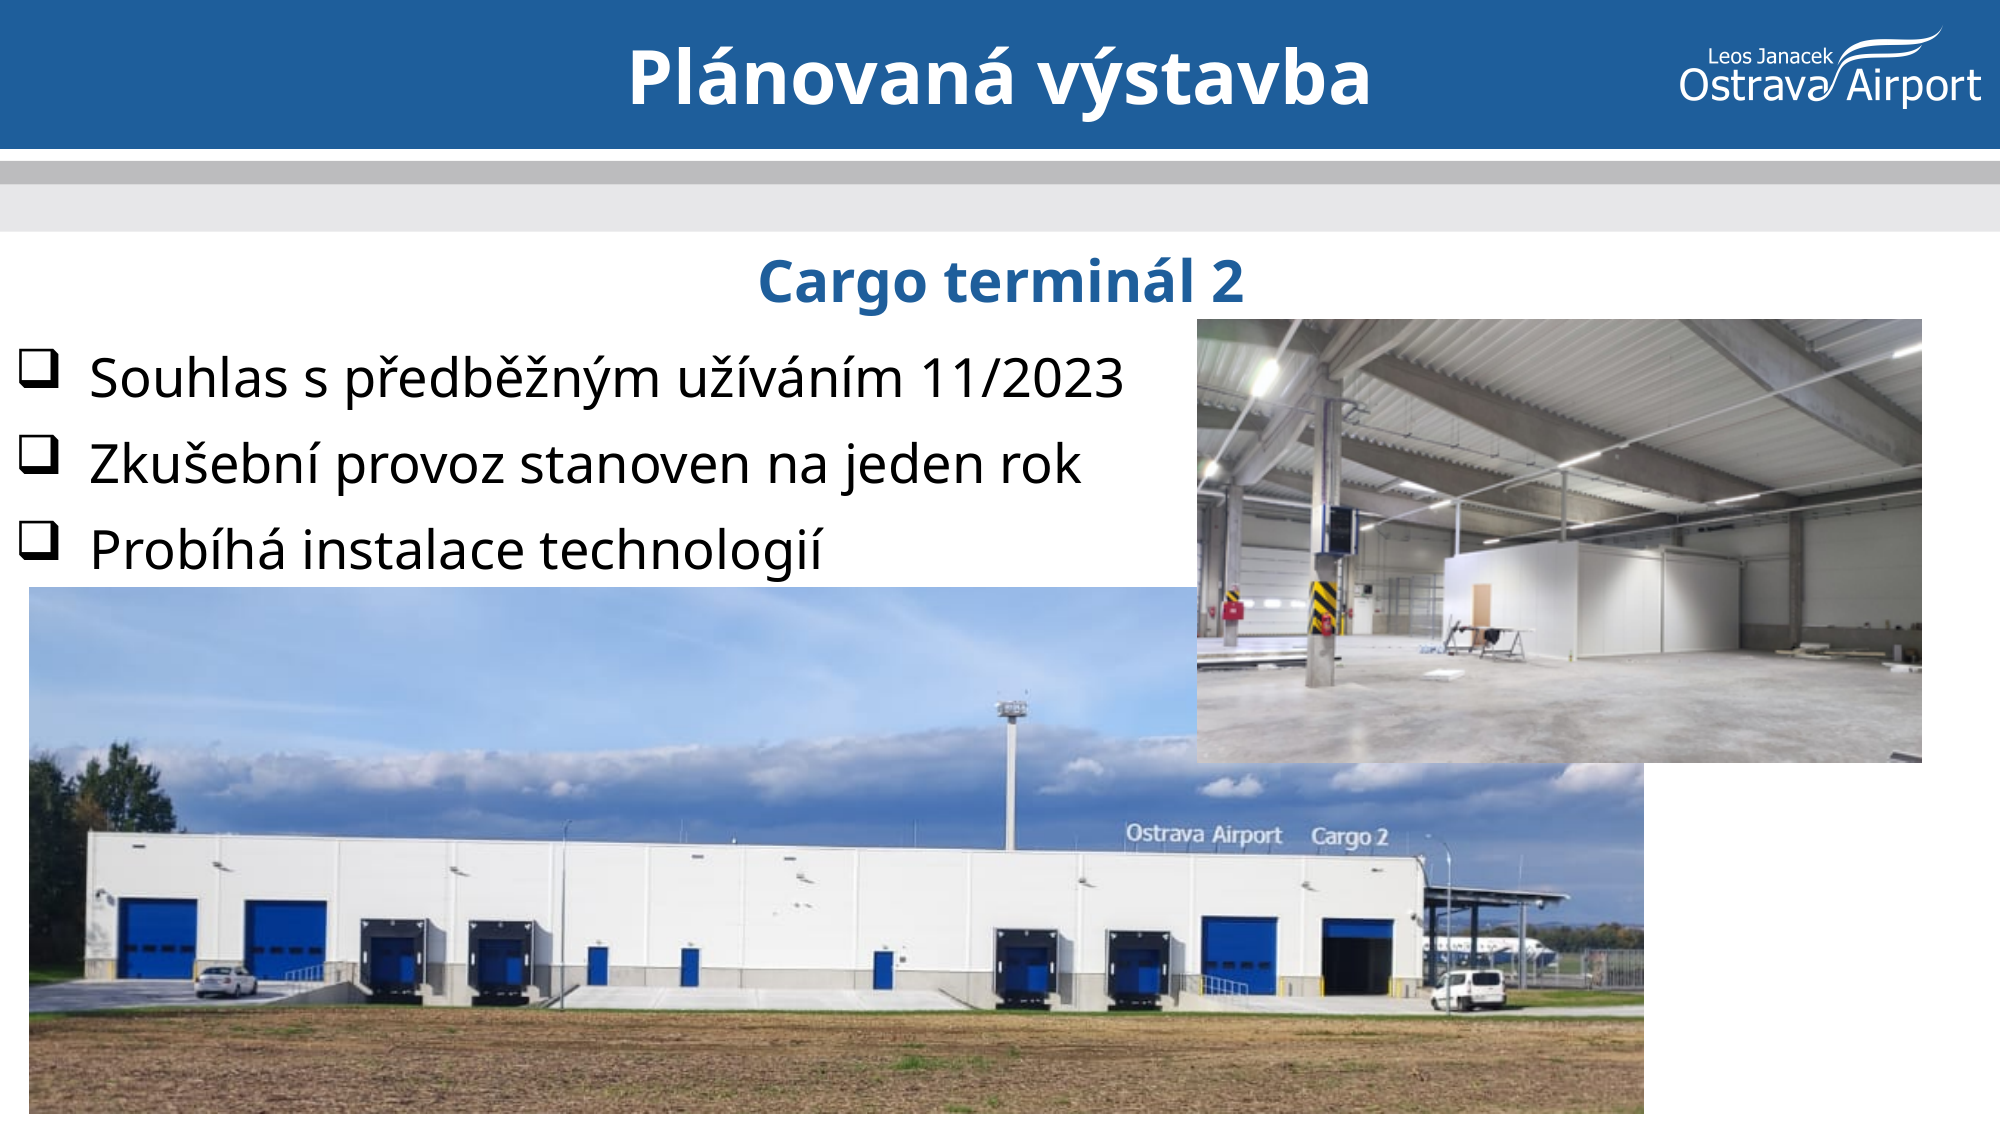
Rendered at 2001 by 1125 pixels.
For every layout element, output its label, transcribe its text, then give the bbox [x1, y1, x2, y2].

picture [1662, 11, 2000, 137]
picture [29, 319, 1922, 1114]
text_box Plánovaná výstavba [0, 0, 2000, 150]
text_box [0, 160, 2000, 184]
text_box [0, 184, 2000, 233]
text_box Cargo terminál 2 Souhlas s předběžným užíváním 11/2023 Zkušební provoz stanoven na jeden rok Probíhá instalace technologií [0, 236, 2000, 588]
